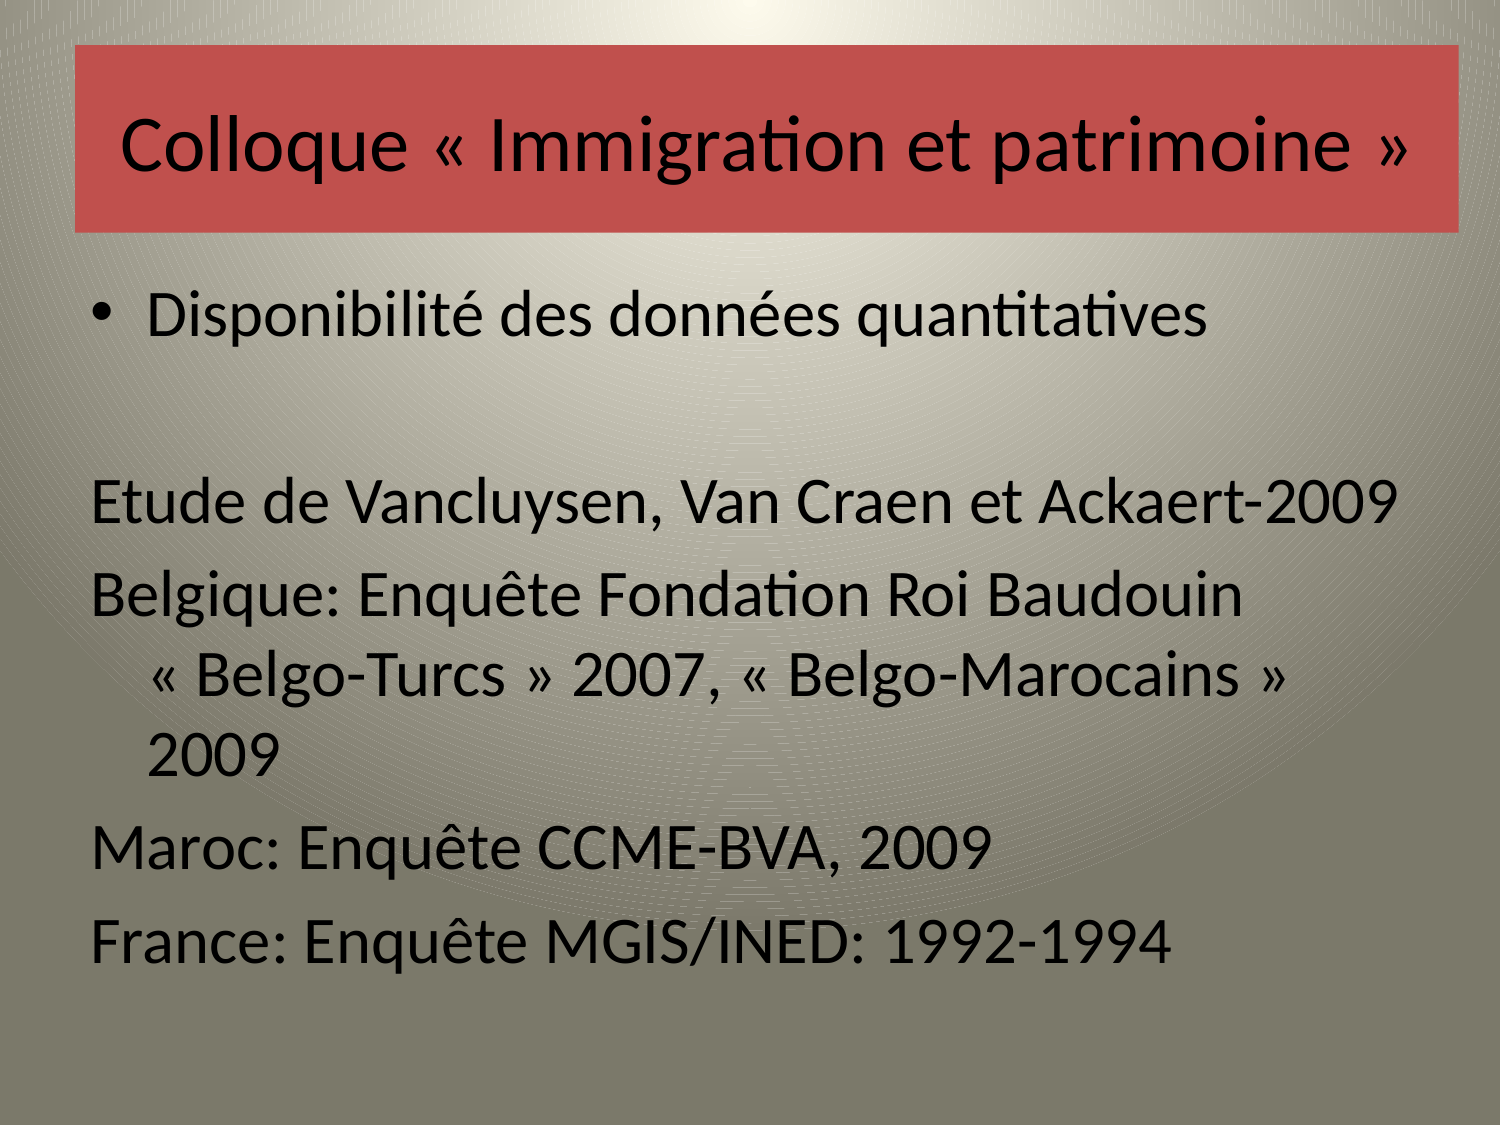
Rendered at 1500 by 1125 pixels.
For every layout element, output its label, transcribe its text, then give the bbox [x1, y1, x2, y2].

list Disponibilité des données quantitatives Etude de Vancluysen, Van Craen et Ackaert-2009 Belgique: Enquête Fondation Roi Baudouin « Belgo-Turcs » 2007, « Belgo-Marocains » 2009 Maroc: Enquête CCME-BVA, 2009 France: Enquête MGIS/INED: 1992-1994 [75, 262, 1425, 1005]
title Colloque « Immigration et patrimoine » [75, 45, 1459, 233]
